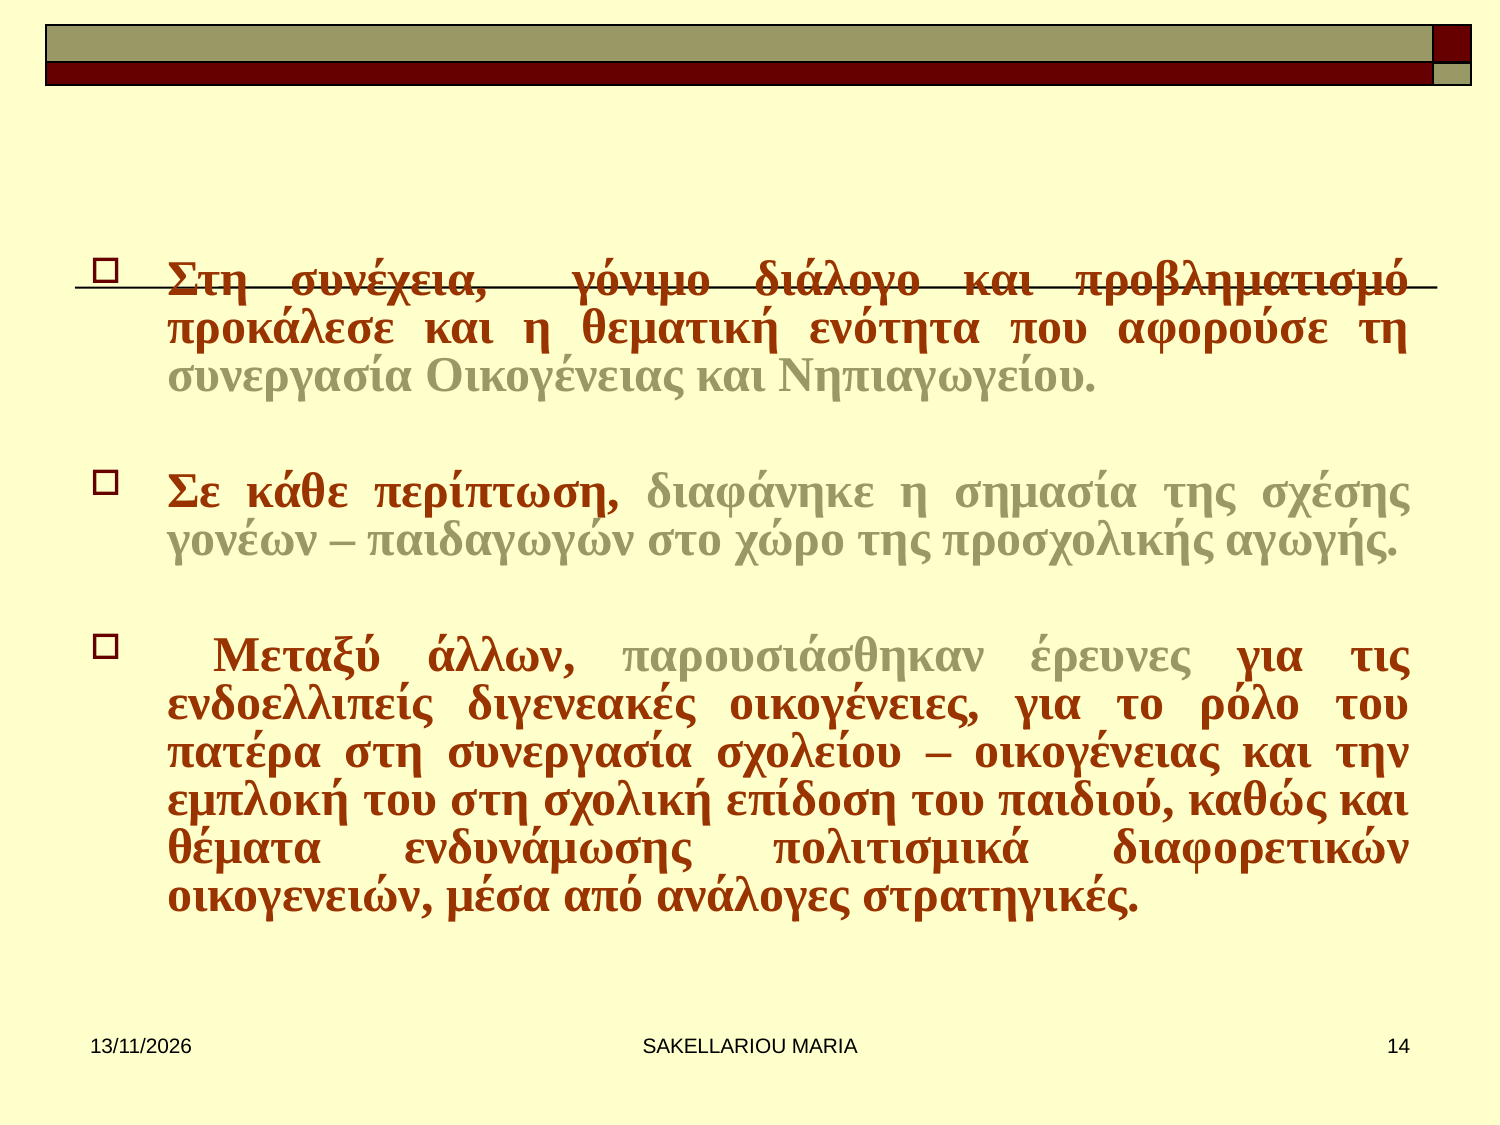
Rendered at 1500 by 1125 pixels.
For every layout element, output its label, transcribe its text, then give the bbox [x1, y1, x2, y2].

footer SAKELLARIOU MARIA [512, 1024, 988, 1101]
list Στη συνέχεια, γόνιμο διάλογο και προβληματισμό προκάλεσε και η θεματική ενότητα που αφορούσε τη συνεργασία Οικογένειας και Νηπιαγωγείου. Σε κάθε περίπτωση, διαφάνηκε η σημασία της σχέσης γονέων – παιδαγωγών στο χώρο της προσχολικής αγωγής. Μεταξύ άλλων, παρουσιάσθηκαν έρευνες για τις ενδοελλιπείς διγενεακές οικογένειες, για το ρόλο του πατέρα στη συνεργασία σχολείου – οικογένειας και την εμπλοκή του στη σχολική επίδοση του παιδιού, καθώς και θέματα ενδυνάμωσης πολιτισμικά διαφορετικών οικογενειών, μέσα από ανάλογες στρατηγικές. [74, 249, 1426, 956]
slide_number 14 [1112, 1024, 1426, 1101]
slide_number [74, 1024, 351, 1101]
